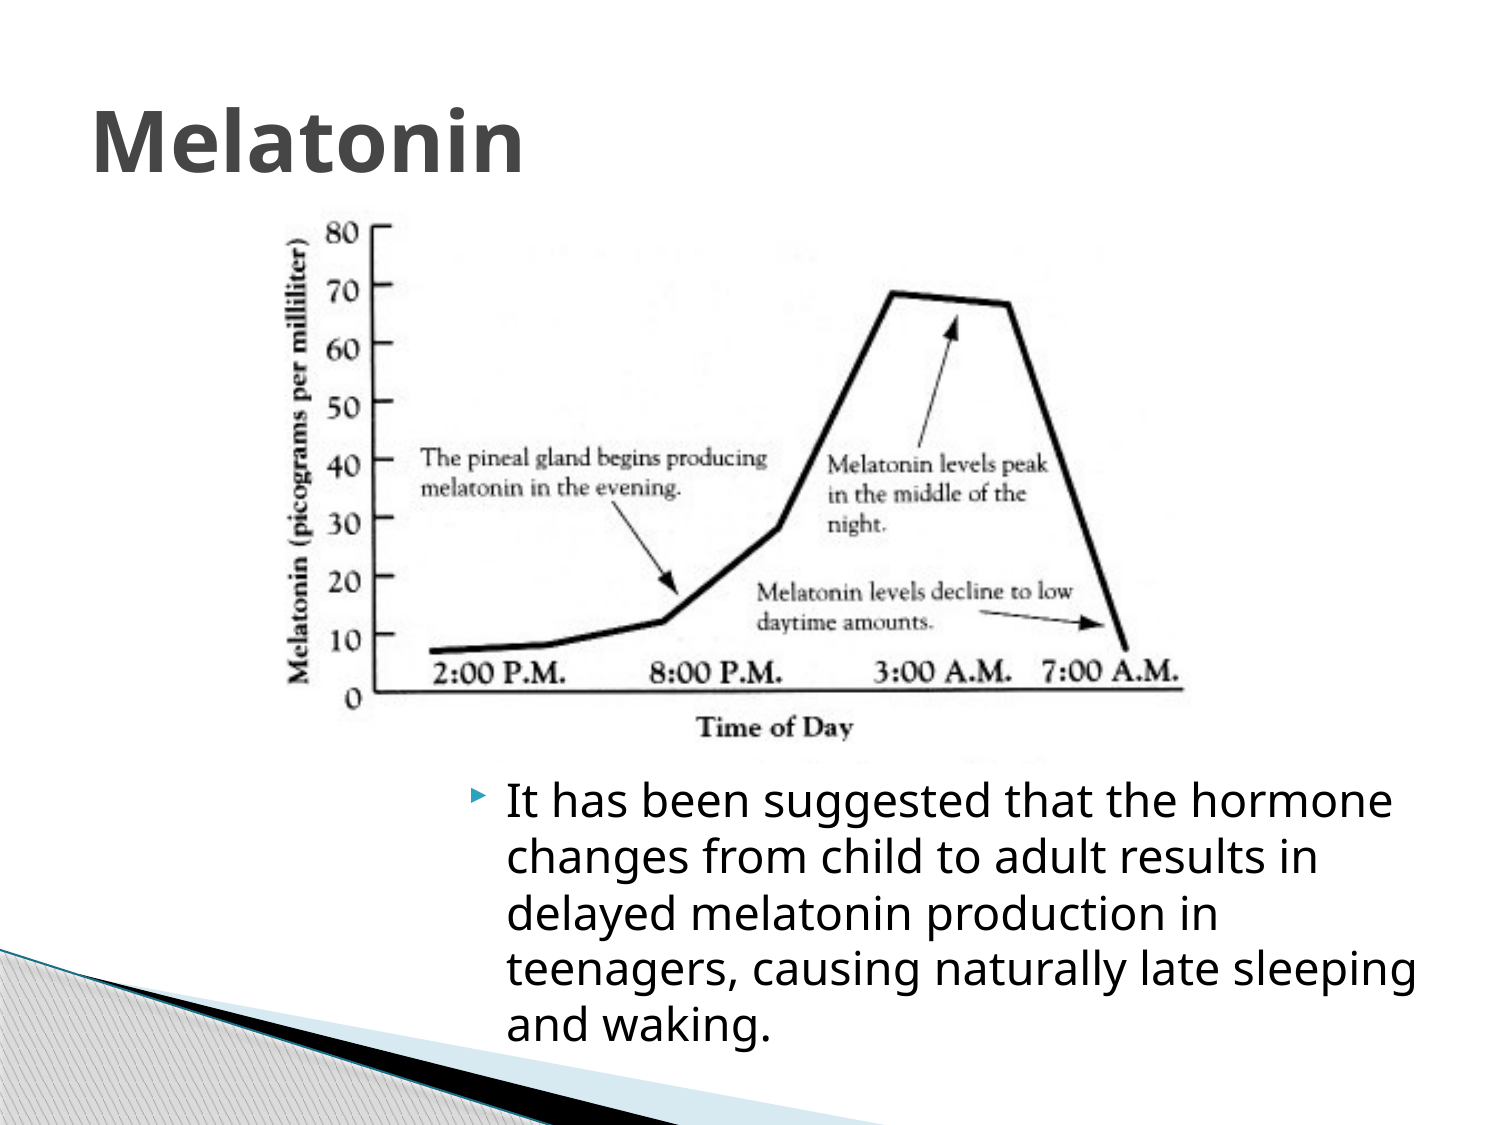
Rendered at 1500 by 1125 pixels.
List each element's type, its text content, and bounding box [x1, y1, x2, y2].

picture [231, 174, 1251, 765]
title Melatonin [75, 45, 1425, 233]
list It has been suggested that the hormone changes from child to adult results in delayed melatonin production in teenagers, causing naturally late sleeping and waking. [437, 763, 1438, 1064]
